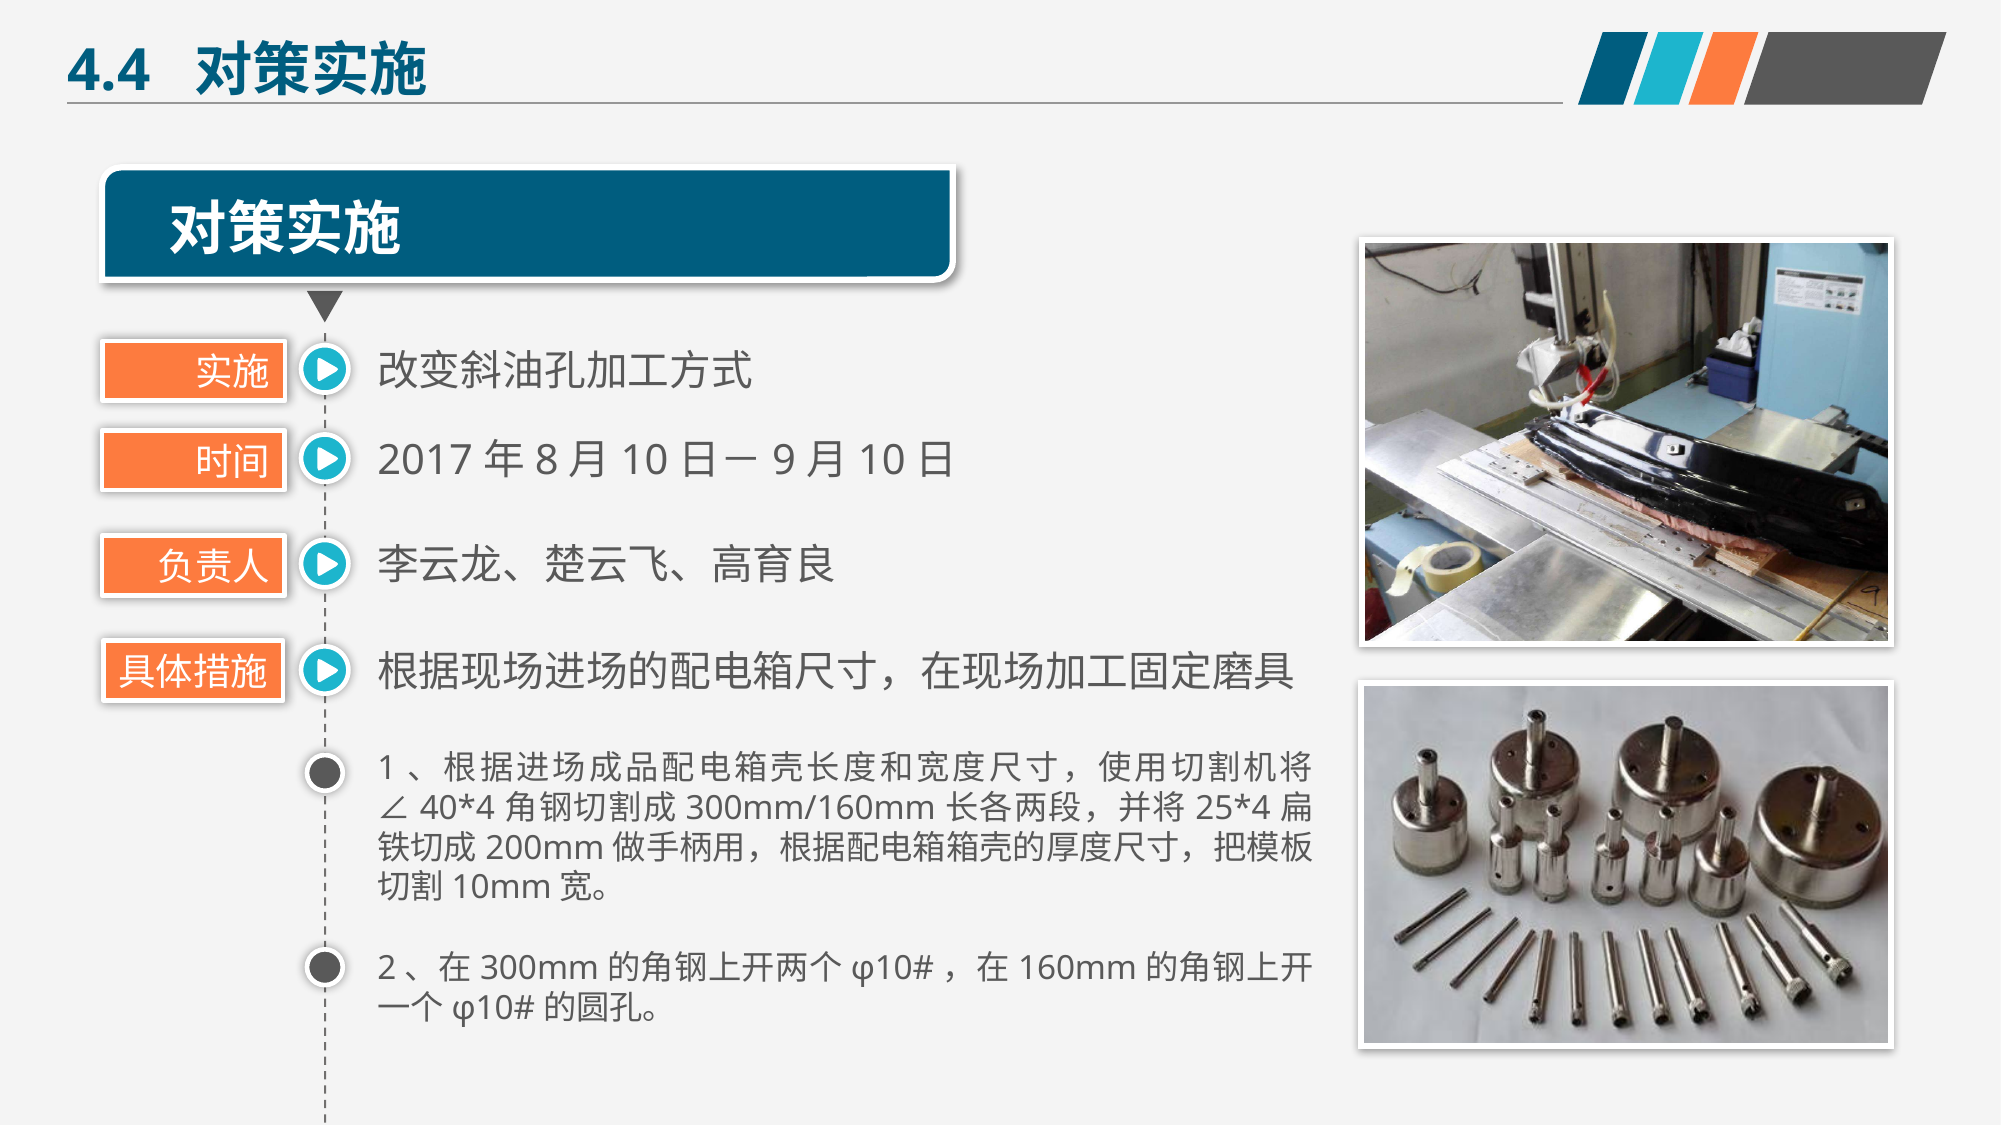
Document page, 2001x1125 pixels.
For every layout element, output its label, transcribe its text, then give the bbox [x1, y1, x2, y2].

text_box [306, 755, 343, 791]
text_box [101, 167, 953, 280]
text_box 负责人 [101, 535, 285, 596]
text_box 实施 [102, 341, 285, 401]
text_box 2、在300mm的角钢上开两个φ10#，在160mm的角钢上开一个φ10#的圆孔。 [362, 938, 1328, 1034]
text_box [306, 949, 343, 986]
text_box 李云龙、楚云飞、高育良 [362, 530, 1237, 596]
text_box 4.4 对策实施 [52, 25, 892, 110]
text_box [300, 434, 349, 483]
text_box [300, 344, 349, 393]
text_box 对策实施 [154, 184, 774, 269]
text_box 1、根据进场成品配电箱壳长度和宽度尺寸，使用切割机将∠40*4角钢切割成300mm/160mm长各两段，并将25*4扁铁切成200mm做手柄用，根据配电箱箱壳的厚度尺寸，把模板切割10mm宽。 [362, 738, 1328, 913]
picture [1364, 685, 1889, 1044]
picture [1364, 242, 1889, 641]
text_box 时间 [101, 430, 285, 491]
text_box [300, 539, 349, 588]
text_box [300, 646, 349, 694]
text_box [306, 291, 343, 323]
text_box 具体措施 [103, 640, 284, 701]
text_box 根据现场进场的配电箱尺寸，在现场加工固定磨具 [362, 637, 1366, 702]
text_box 2017年8月10日－9月10日 [362, 425, 1237, 491]
text_box 改变斜油孔加工方式 [362, 336, 1237, 401]
